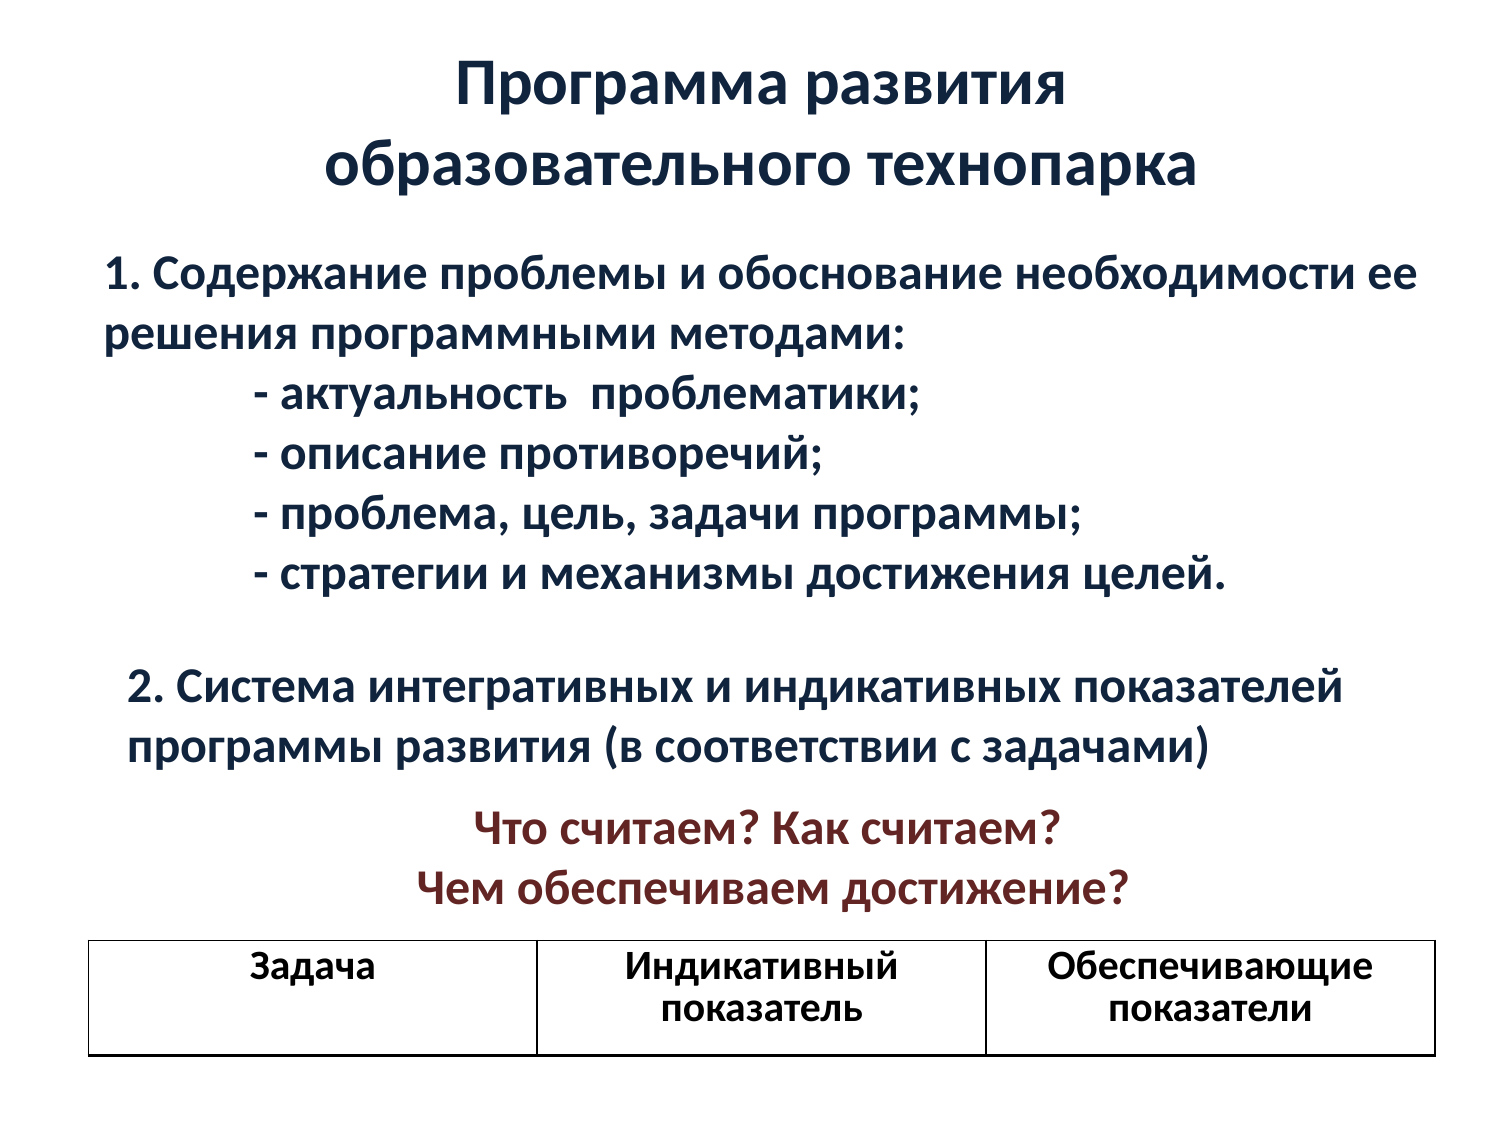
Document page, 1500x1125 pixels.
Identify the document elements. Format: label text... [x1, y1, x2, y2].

text_box Что считаем? Как считаем? Чем обеспечиваем достижение? [112, 786, 1435, 922]
table_header Обеспечивающие показатели [987, 941, 1434, 1054]
text_box Программа развития образовательного технопарка [182, 30, 1341, 206]
table_header Индикативный показатель [538, 941, 985, 1054]
table_header Задача [89, 941, 536, 1054]
text_box 2. Система интегративных и индикативных показателей программы развития (в соответствии с задачами) [112, 645, 1435, 780]
text_box 1. Содержание проблемы и обоснование необходимости ее решения программными методами: - актуальность проблематики; - описание противоречий; - проблема, цель, задачи программы; - стратегии и механизмы достижения целей. [88, 231, 1436, 667]
